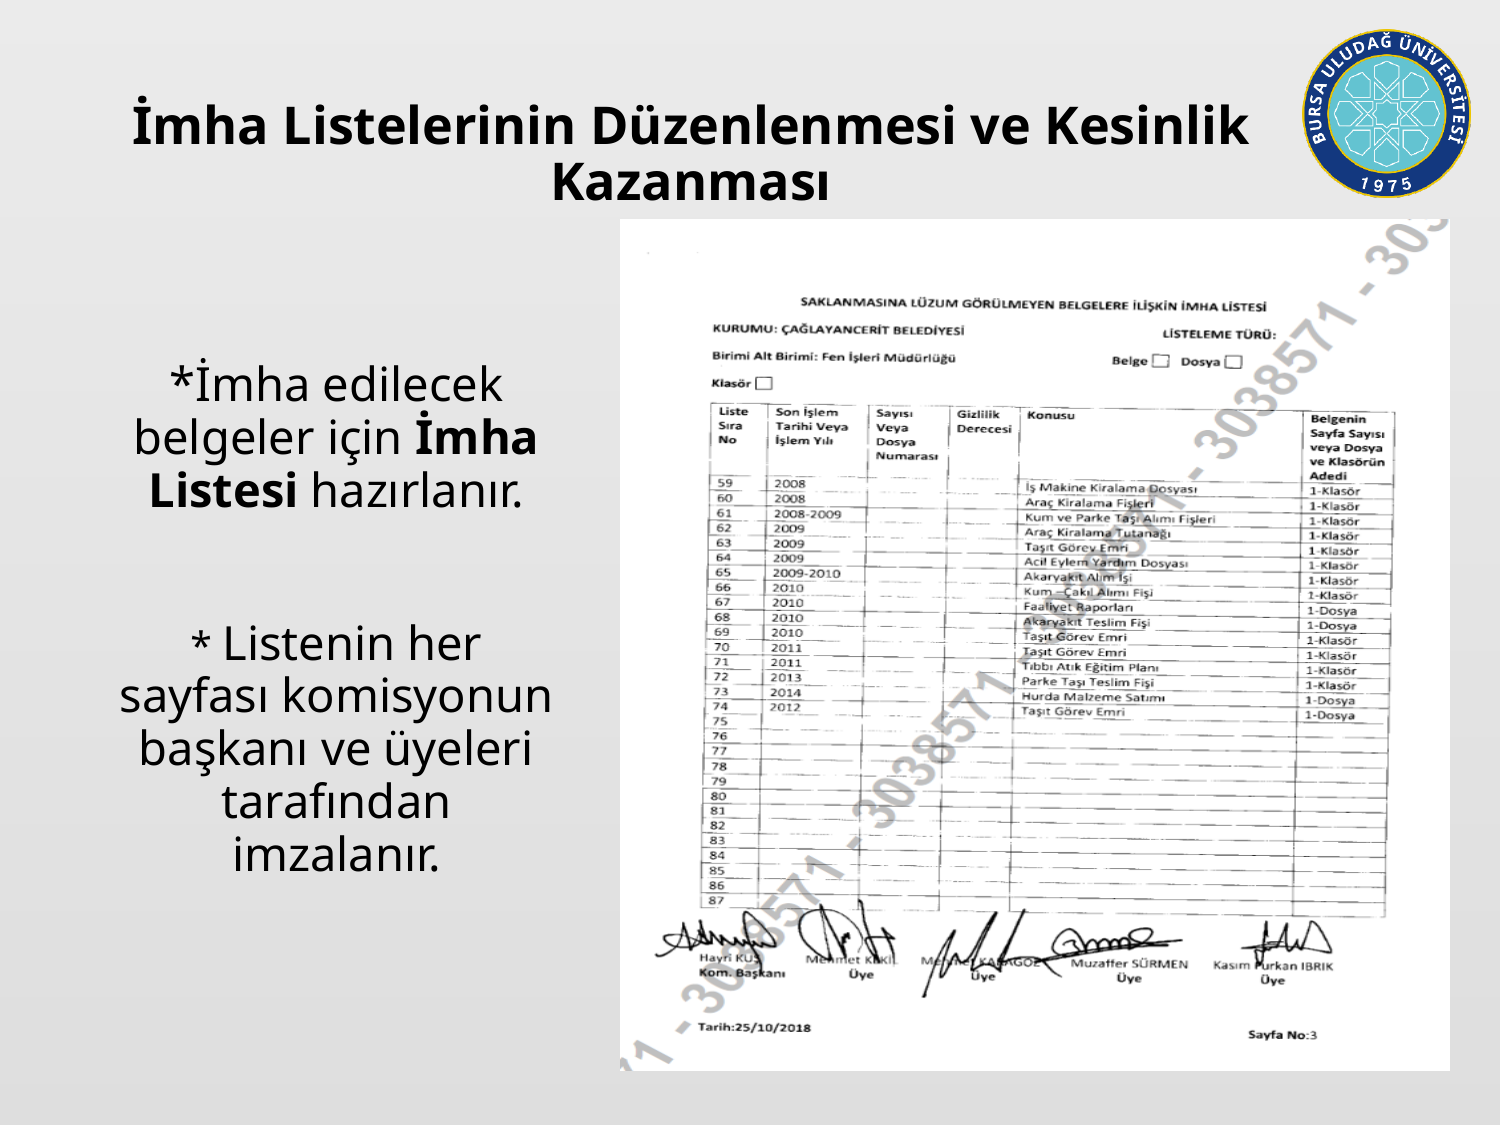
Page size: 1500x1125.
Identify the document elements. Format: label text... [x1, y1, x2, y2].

picture [619, 219, 1450, 1071]
picture [1302, 29, 1471, 198]
list *İmha edilecek belgeler için İmha Listesi hazırlanır. * Listenin her sayfası komisyonun başkanı ve üyeleri tarafından imzalanır. [100, 351, 573, 921]
title İmha Listelerinin Düzenlenmesi ve Kesinlik Kazanması [100, 92, 1282, 211]
